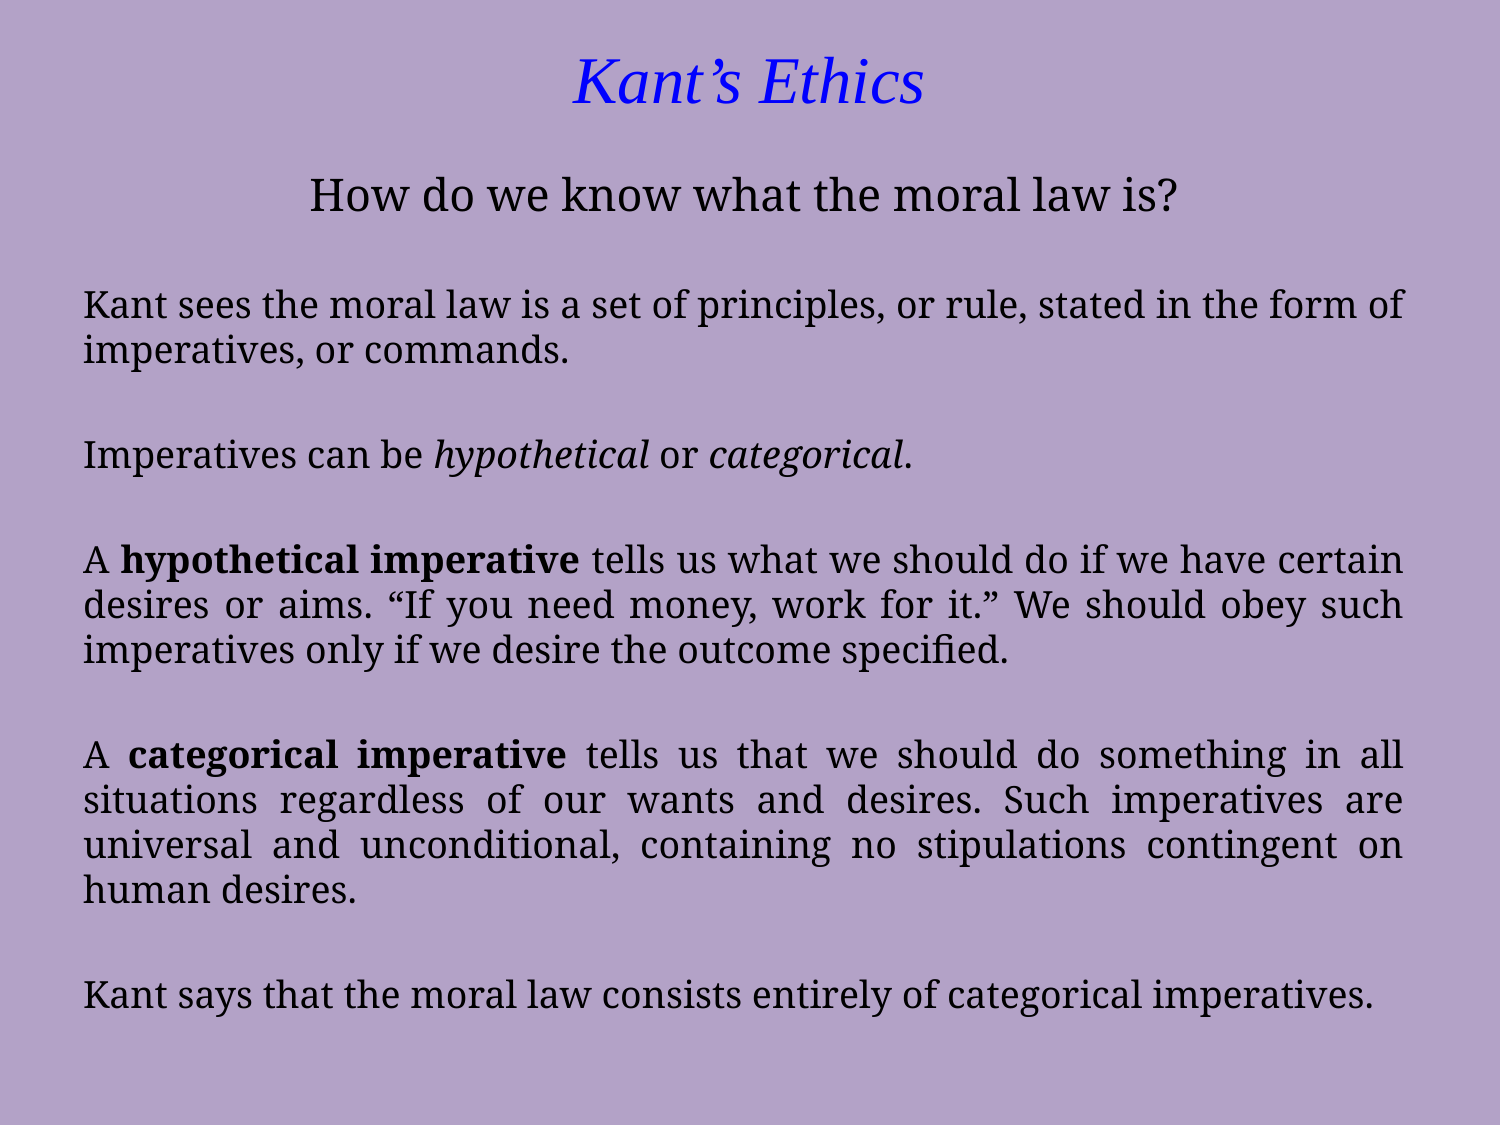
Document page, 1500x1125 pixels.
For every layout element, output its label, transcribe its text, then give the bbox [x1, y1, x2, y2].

text_box Kant’s Ethics [0, 29, 1500, 170]
subtitle How do we know what the moral law is? Kant sees the moral law is a set of principles, or rule, stated in the form of imperatives, or commands. Imperatives can be hypothetical or categorical. A hypothetical imperative tells us what we should do if we have certain desires or aims. “If you need money, work for it.” We should obey such imperatives only if we desire the outcome specified. A categorical imperative tells us that we should do something in all situations regardless of our wants and desires. Such imperatives are universal and unconditional, containing no stipulations contingent on human desires. Kant says that the moral law consists entirely of categorical imperatives. [68, 170, 1420, 1027]
